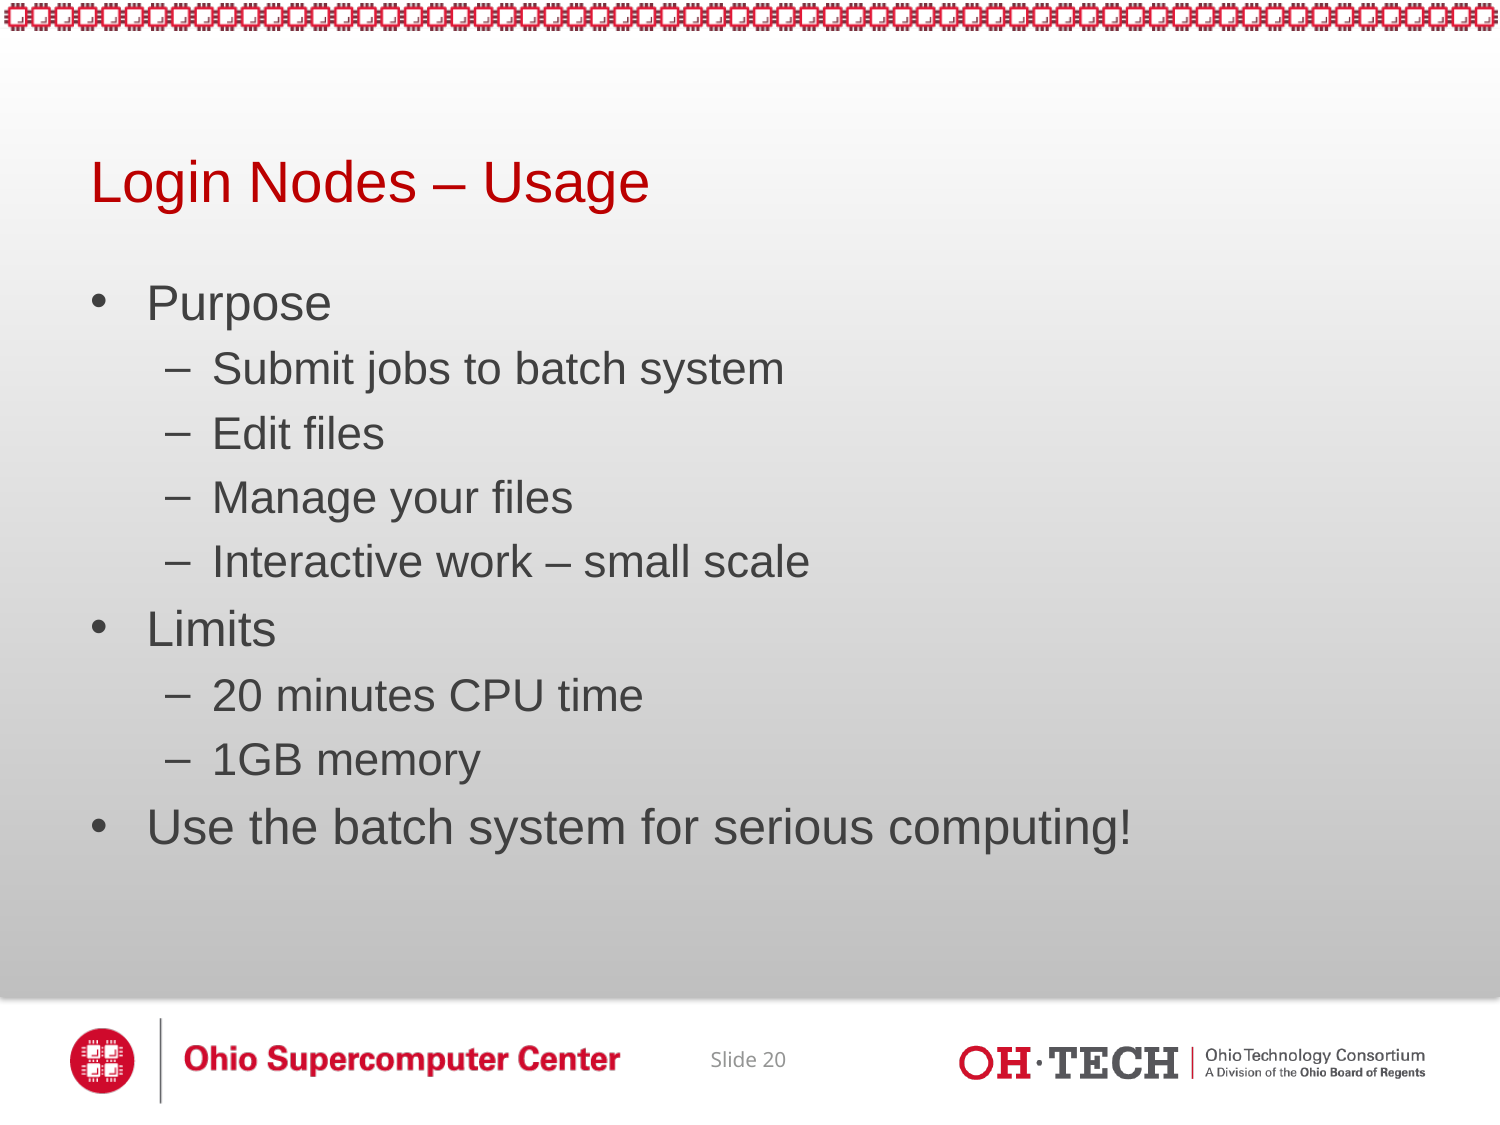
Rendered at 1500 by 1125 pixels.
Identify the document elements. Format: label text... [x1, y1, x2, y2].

title Login Nodes – Usage [75, 125, 1425, 233]
picture [69, 1017, 622, 1105]
picture [0, 3, 1500, 31]
list Purpose Submit jobs to batch system Edit files Manage your files Interactive work – small scale Limits 20 minutes CPU time 1GB memory Use the batch system for serious computing! [75, 262, 1425, 904]
picture [949, 1032, 1441, 1091]
